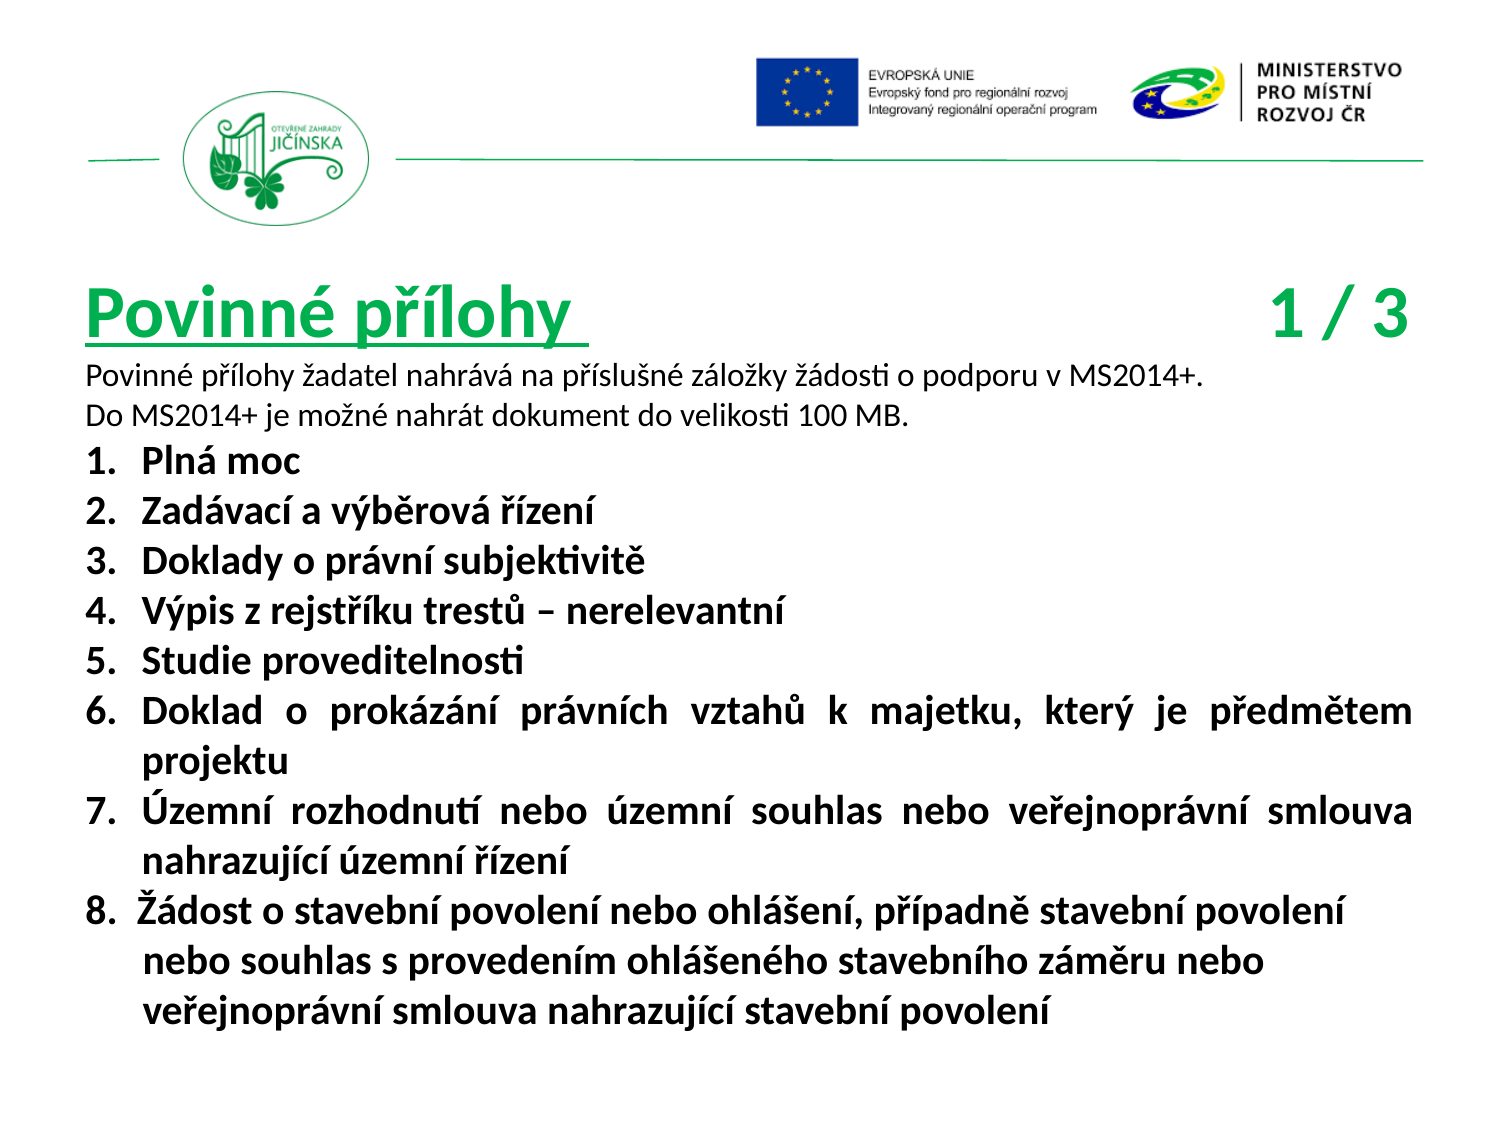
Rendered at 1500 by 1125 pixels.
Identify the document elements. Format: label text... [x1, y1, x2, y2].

picture [159, 89, 396, 229]
text_box Povinné přílohy 1 / 3 Povinné přílohy žadatel nahrává na příslušné záložky žádosti o podporu v MS2014+. Do MS2014+ je možné nahrát dokument do velikosti 100 MB. Plná moc Zadávací a výběrová řízení Doklady o právní subjektivitě Výpis z rejstříku trestů – nerelevantní Studie proveditelnosti Doklad o prokázání právních vztahů k majetku, který je předmětem projektu Územní rozhodnutí nebo územní souhlas nebo veřejnoprávní smlouva nahrazující územní řízení 8. Žádost o stavební povolení nebo ohlášení, případně stavební povolení nebo souhlas s provedením ohlášeného stavebního záměru nebo veřejnoprávní smlouva nahrazující stavební povolení [70, 255, 1430, 1091]
picture [734, 35, 1424, 149]
